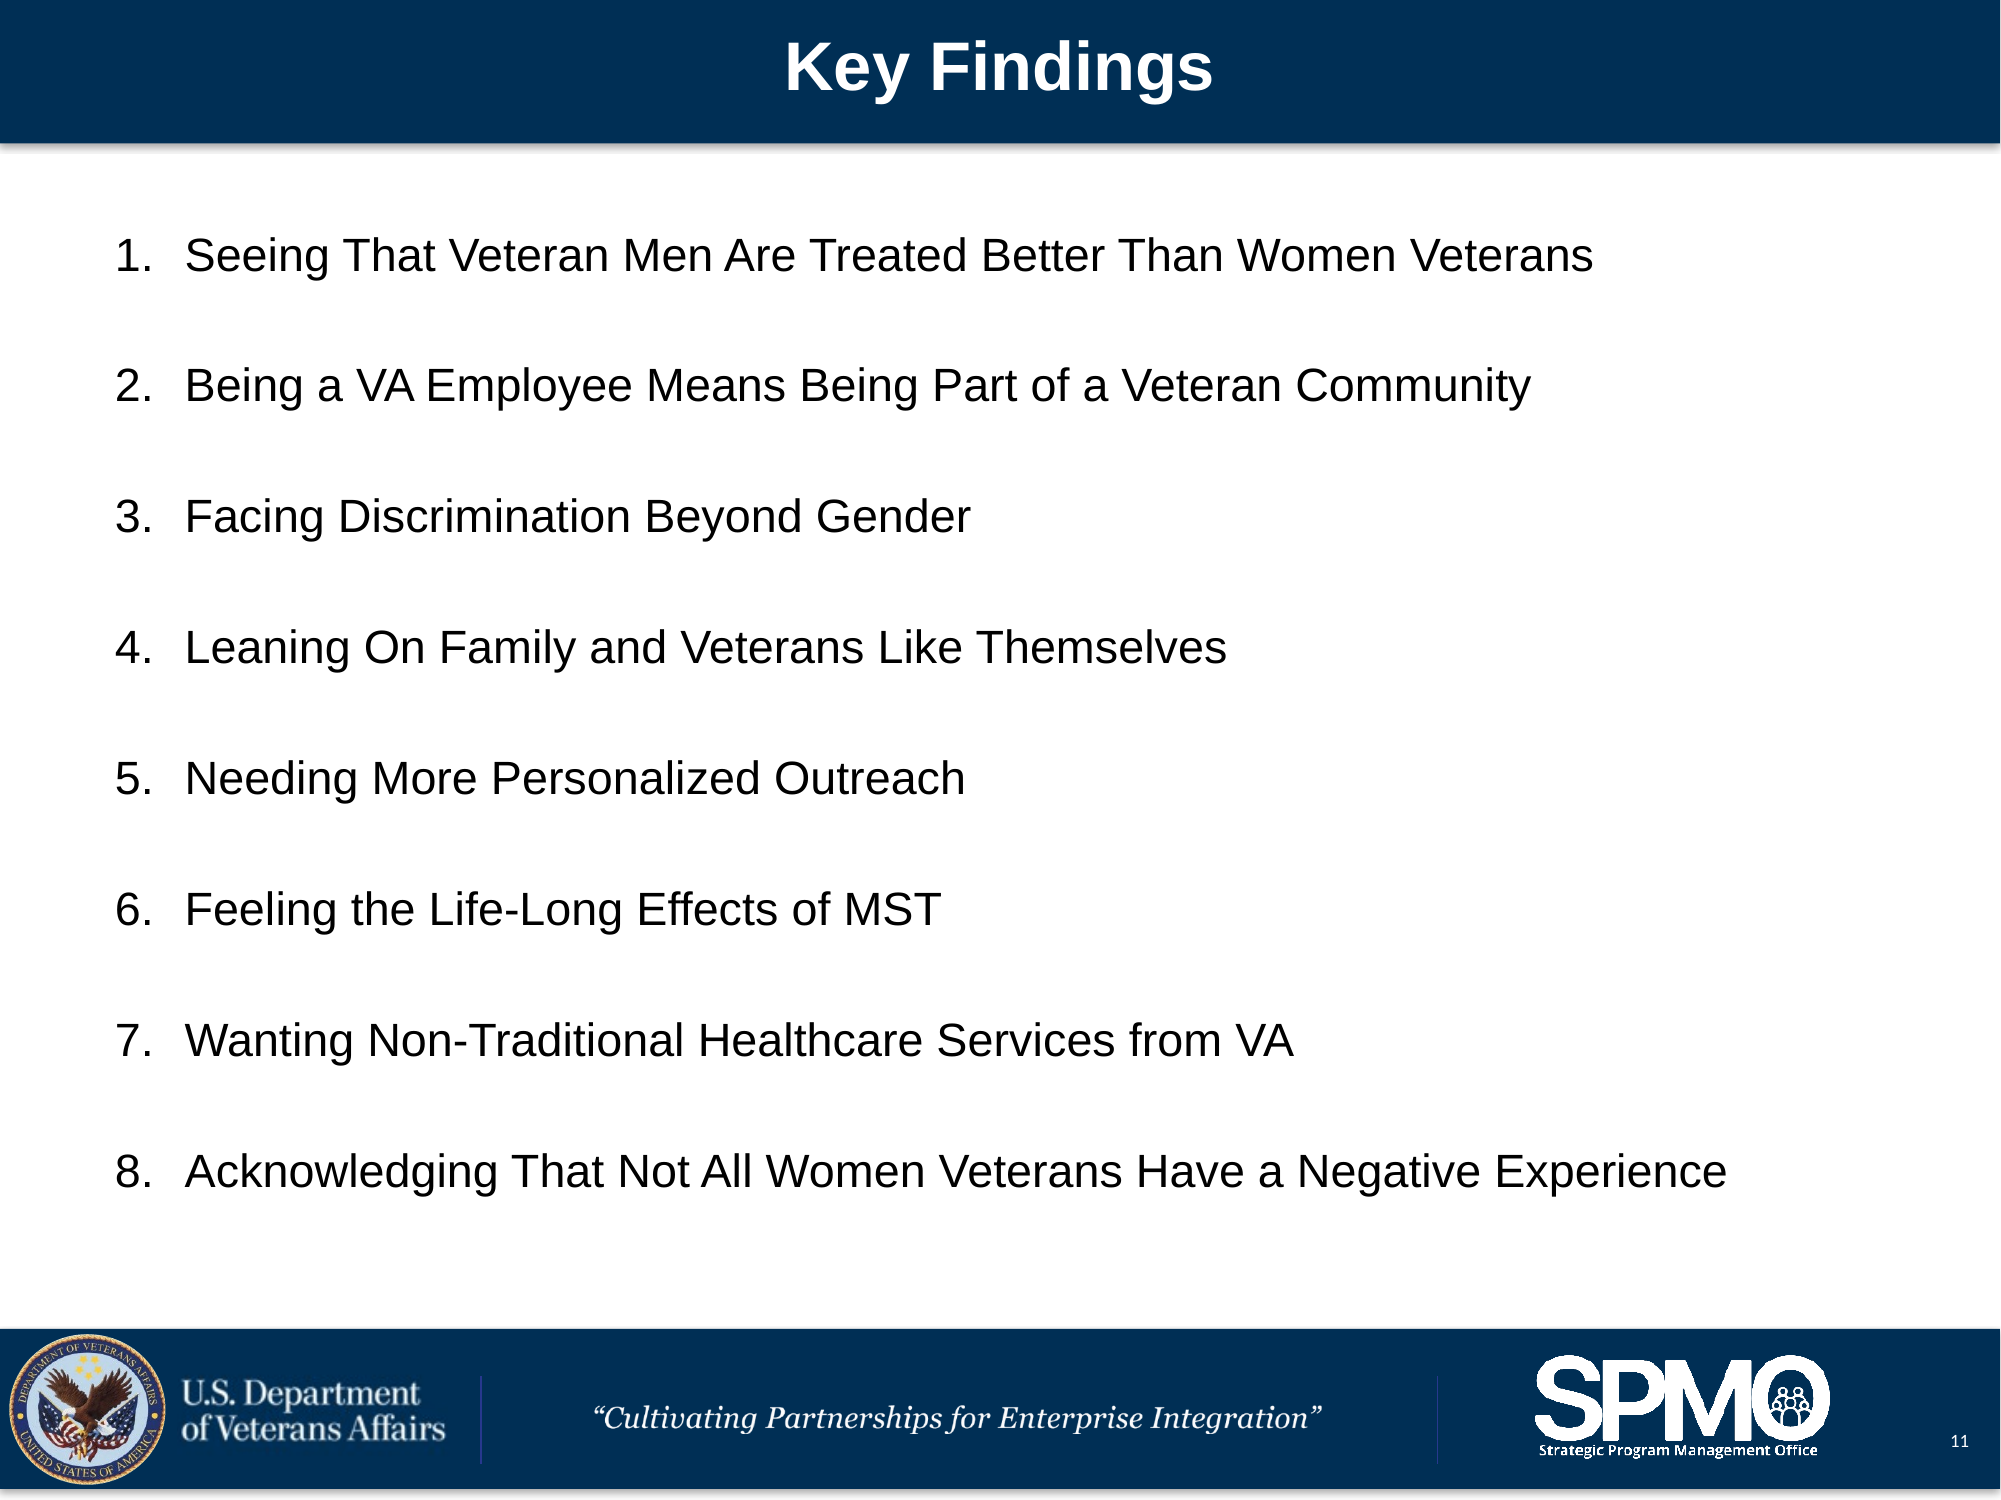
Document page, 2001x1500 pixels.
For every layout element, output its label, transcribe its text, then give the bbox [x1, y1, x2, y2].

list Seeing That Veteran Men Are Treated Better Than Women Veterans Being a VA Employee Means Being Part of a Veteran Community Facing Discrimination Beyond Gender Leaning On Family and Veterans Like Themselves Needing More Personalized Outreach Feeling the Life-Long Effects of MST Wanting Non-Traditional Healthcare Services from VA Acknowledging That Not All Women Veterans Have a Negative Experience [99, 216, 1900, 1207]
title Key Findings [0, 0, 2000, 144]
picture [1515, 1294, 1831, 1460]
picture [9, 1334, 166, 1485]
picture [177, 1349, 476, 1485]
slide_number 11 [1899, 1399, 1985, 1480]
